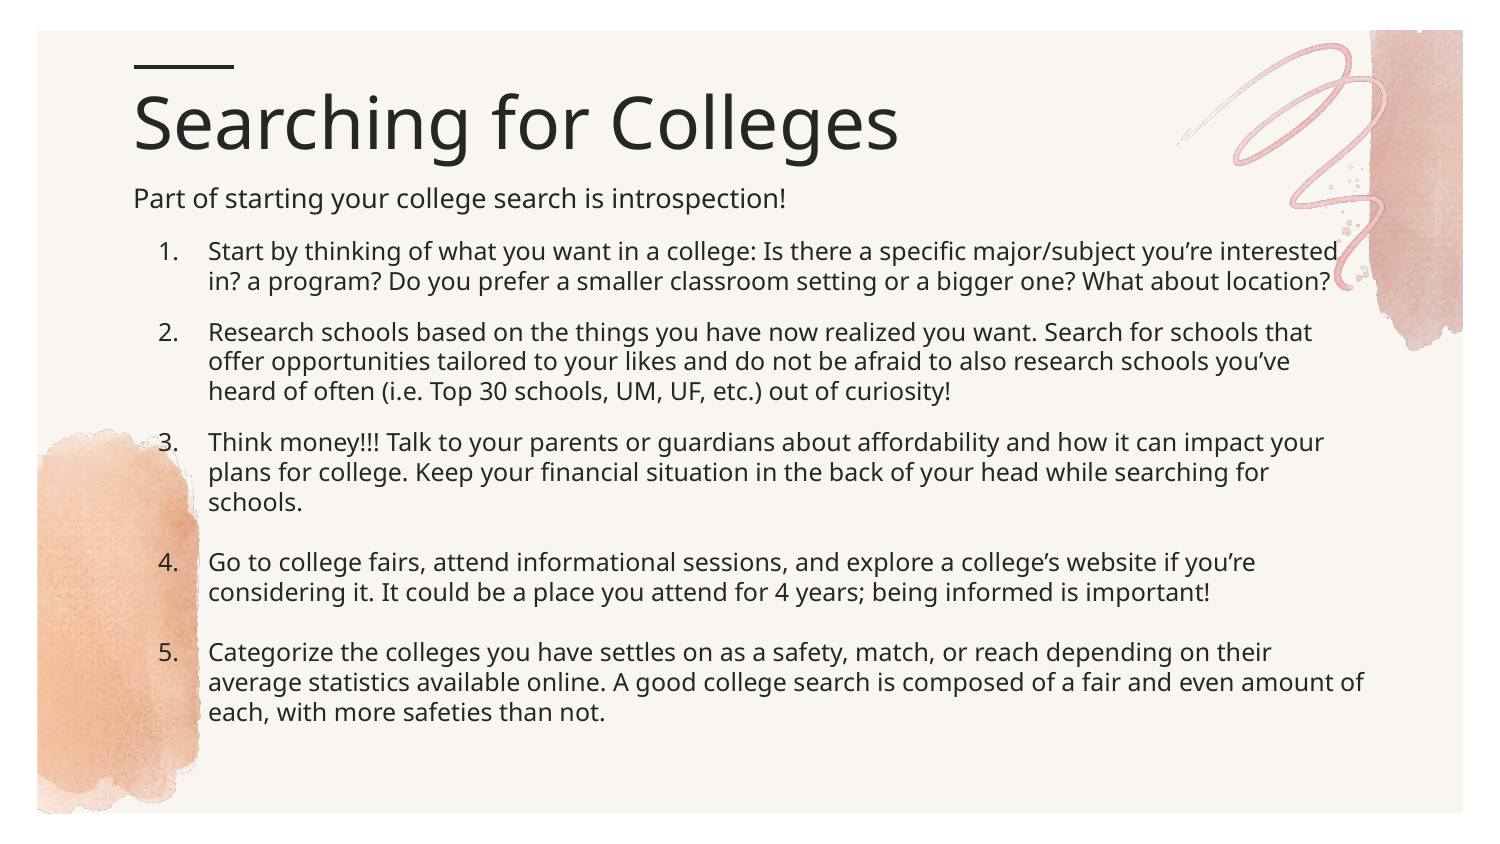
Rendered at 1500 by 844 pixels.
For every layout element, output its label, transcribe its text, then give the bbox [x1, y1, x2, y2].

picture [1160, 0, 1487, 406]
title Searching for Colleges [118, 72, 1382, 166]
picture [37, 380, 289, 814]
list Part of starting your college search is introspection! Start by thinking of what you want in a college: Is there a specific major/subject you’re interested in? a program? Do you prefer a smaller classroom setting or a bigger one? What about location? Research schools based on the things you have now realized you want. Search for schools that offer opportunities tailored to your likes and do not be afraid to also research schools you’ve heard of often (i.e. Top 30 schools, UM, UF, etc.) out of curiosity! Think money!!! Talk to your parents or guardians about affordability and how it can impact your plans for college. Keep your financial situation in the back of your head while searching for schools. Go to college fairs, attend informational sessions, and explore a college’s website if you’re considering it. It could be a place you attend for 4 years; being informed is important! Categorize the colleges you have settles on as a safety, match, or reach depending on their average statistics available online. A good college search is composed of a fair and even amount of each, with more safeties than not. [118, 166, 1382, 750]
